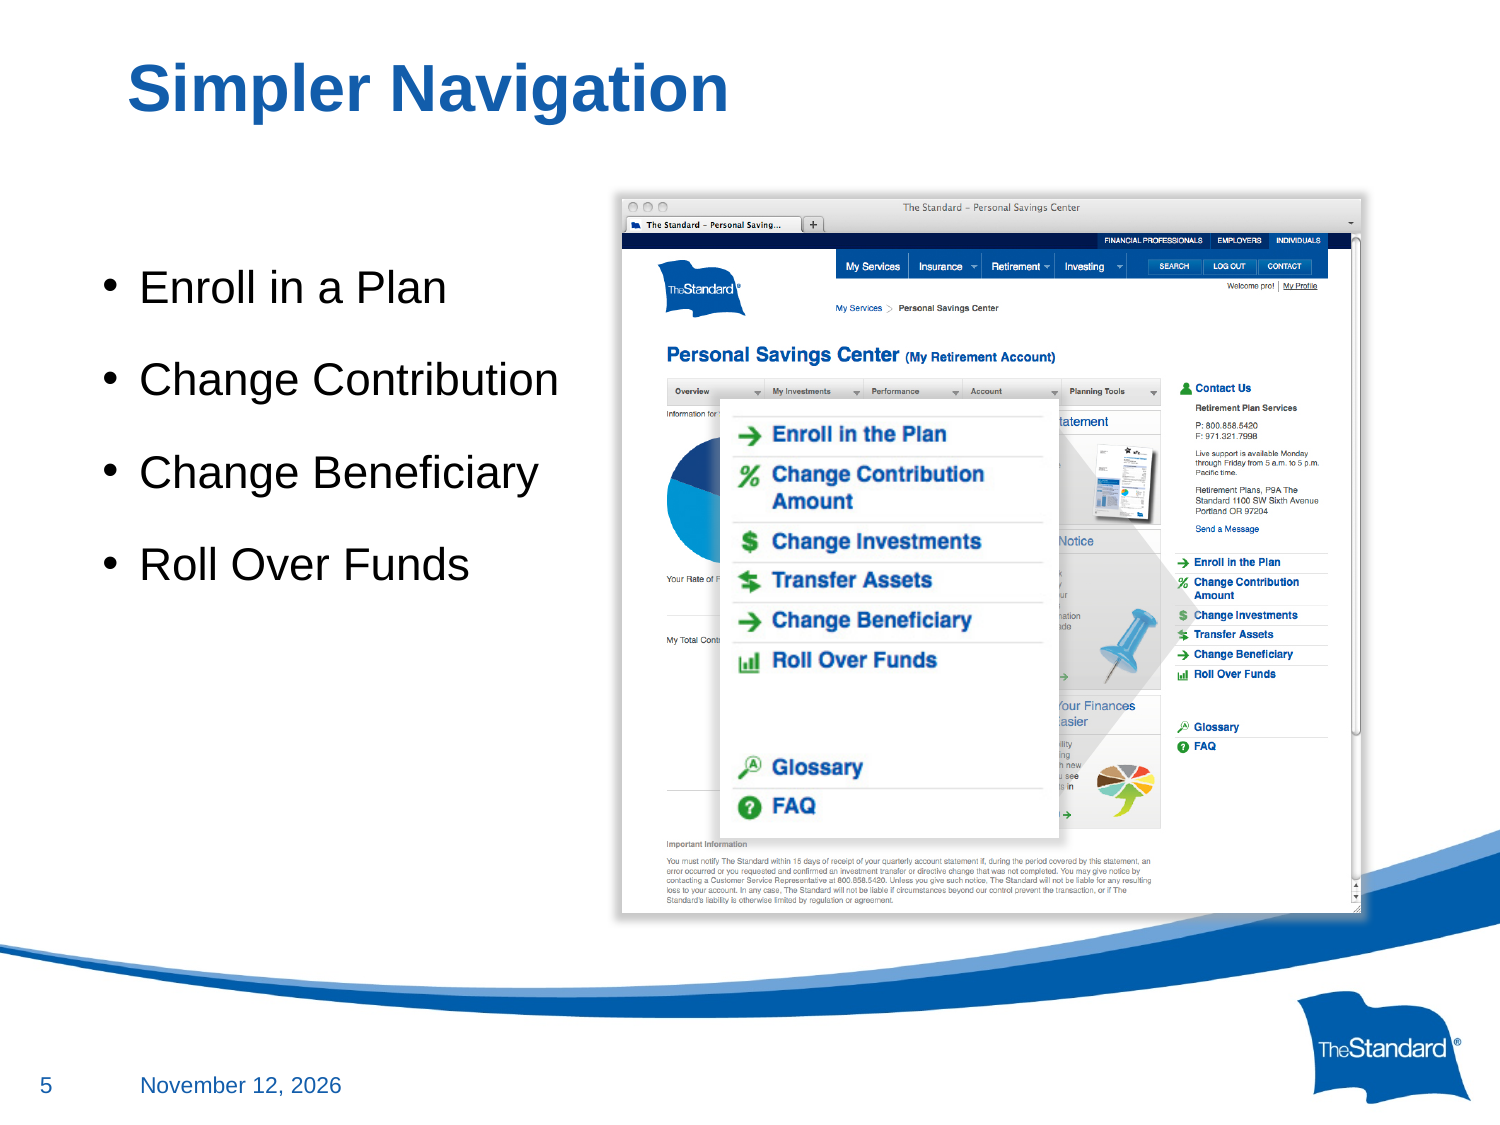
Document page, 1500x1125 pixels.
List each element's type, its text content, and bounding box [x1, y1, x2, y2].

title Simpler Navigation [112, 37, 1450, 125]
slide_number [125, 1045, 375, 1106]
list Enroll in a Plan Change Contribution Change Beneficiary Roll Over Funds [87, 249, 600, 938]
picture [0, 0, 1500, 1125]
slide_number 5 [24, 1045, 100, 1106]
